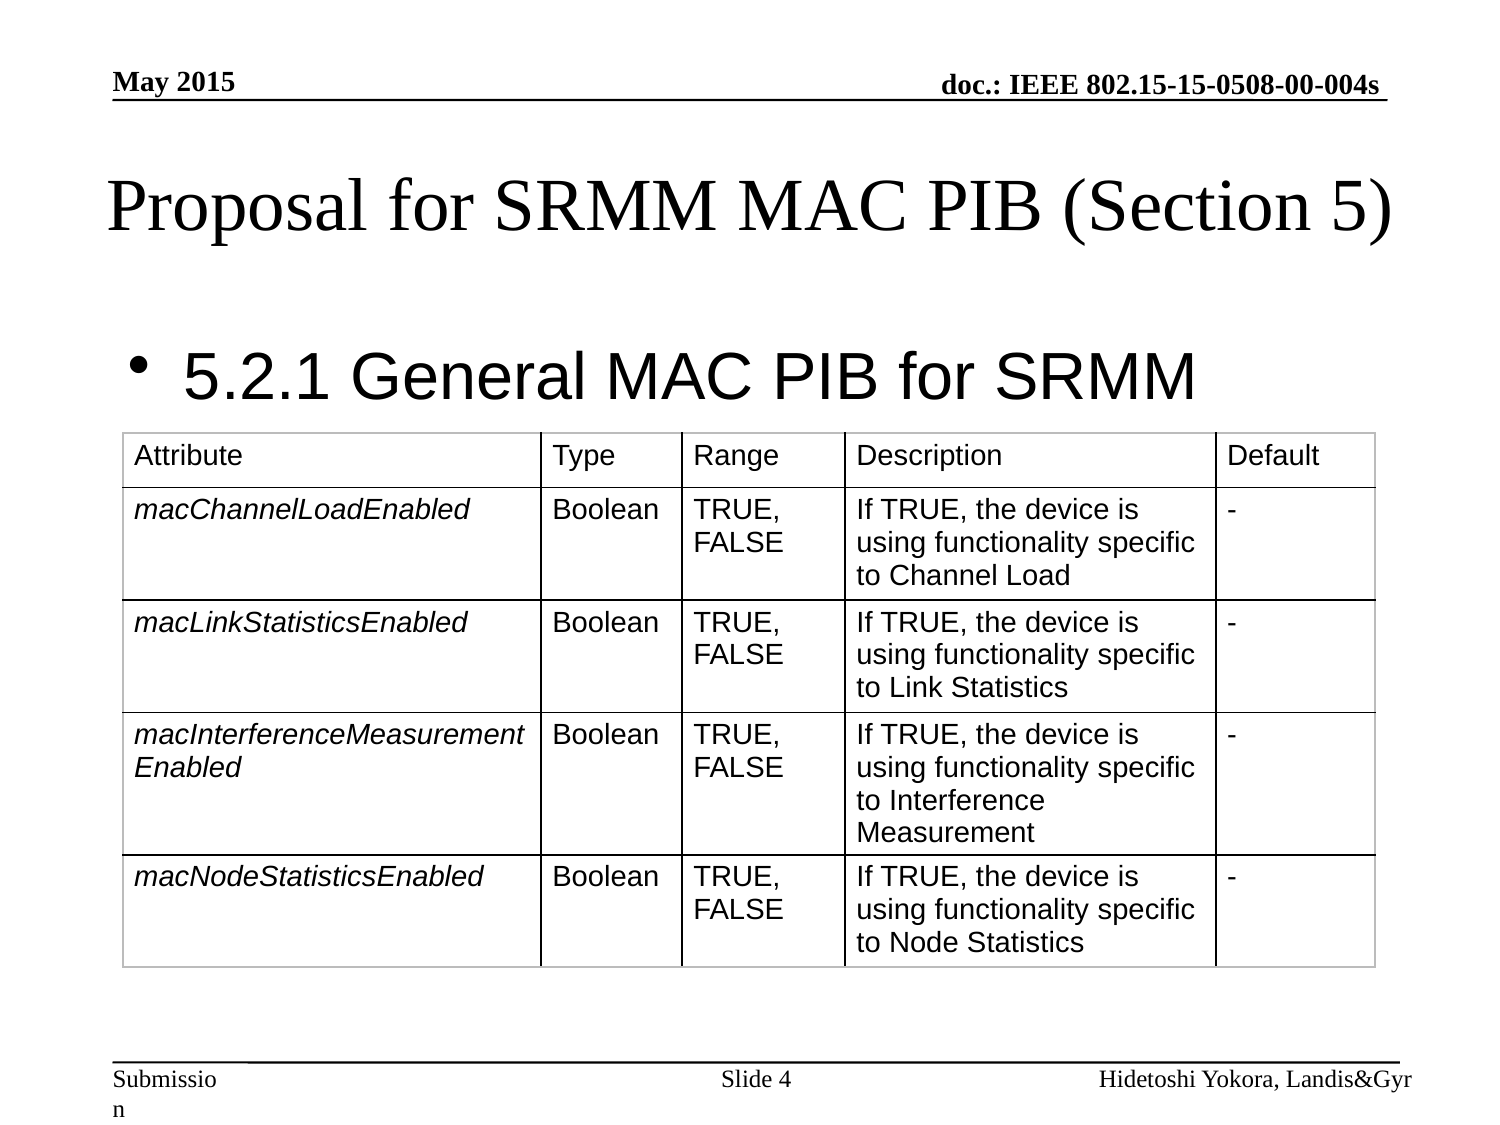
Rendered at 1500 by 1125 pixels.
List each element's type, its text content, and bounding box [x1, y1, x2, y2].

table_cell macLinkStatisticsEnabled [124, 601, 540, 712]
table_cell - [1217, 488, 1374, 599]
table_header Default [1217, 434, 1374, 487]
table_cell TRUE, FALSE [683, 601, 844, 712]
table_cell TRUE, FALSE [683, 488, 844, 599]
table_cell Boolean [542, 856, 681, 966]
table_cell If TRUE, the device is using functionality specific to Link Statistics [846, 601, 1215, 712]
list 5.2.1 General MAC PIB for SRMM [112, 324, 1388, 1000]
table_cell macInterferenceMeasurementEnabled [124, 713, 540, 854]
table_cell If TRUE, the device is using functionality specific to Channel Load [846, 488, 1215, 599]
table_header Range [683, 434, 844, 487]
table_cell macNodeStatisticsEnabled [124, 856, 540, 966]
table_header Description [846, 434, 1215, 487]
table_cell - [1217, 856, 1374, 966]
table_cell If TRUE, the device is using functionality specific to Interference Measurement [846, 713, 1215, 854]
table_cell macChannelLoadEnabled [124, 488, 540, 599]
table_cell - [1217, 713, 1374, 854]
table_header Type [542, 434, 681, 487]
slide_number Slide 4 [712, 1062, 800, 1093]
table_header Attribute [124, 434, 540, 487]
footer Hidetoshi Yokora, Landis&Gyr [900, 1062, 1413, 1093]
table_cell Boolean [542, 488, 681, 599]
title Proposal for SRMM MAC PIB (Section 5) [87, 112, 1413, 288]
table_cell Boolean [542, 713, 681, 854]
table_cell If TRUE, the device is using functionality specific to Node Statistics [846, 856, 1215, 966]
table_cell - [1217, 601, 1374, 712]
table_cell Boolean [542, 601, 681, 712]
table_cell TRUE, FALSE [683, 713, 844, 854]
table_cell TRUE, FALSE [683, 856, 844, 966]
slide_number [112, 62, 375, 98]
